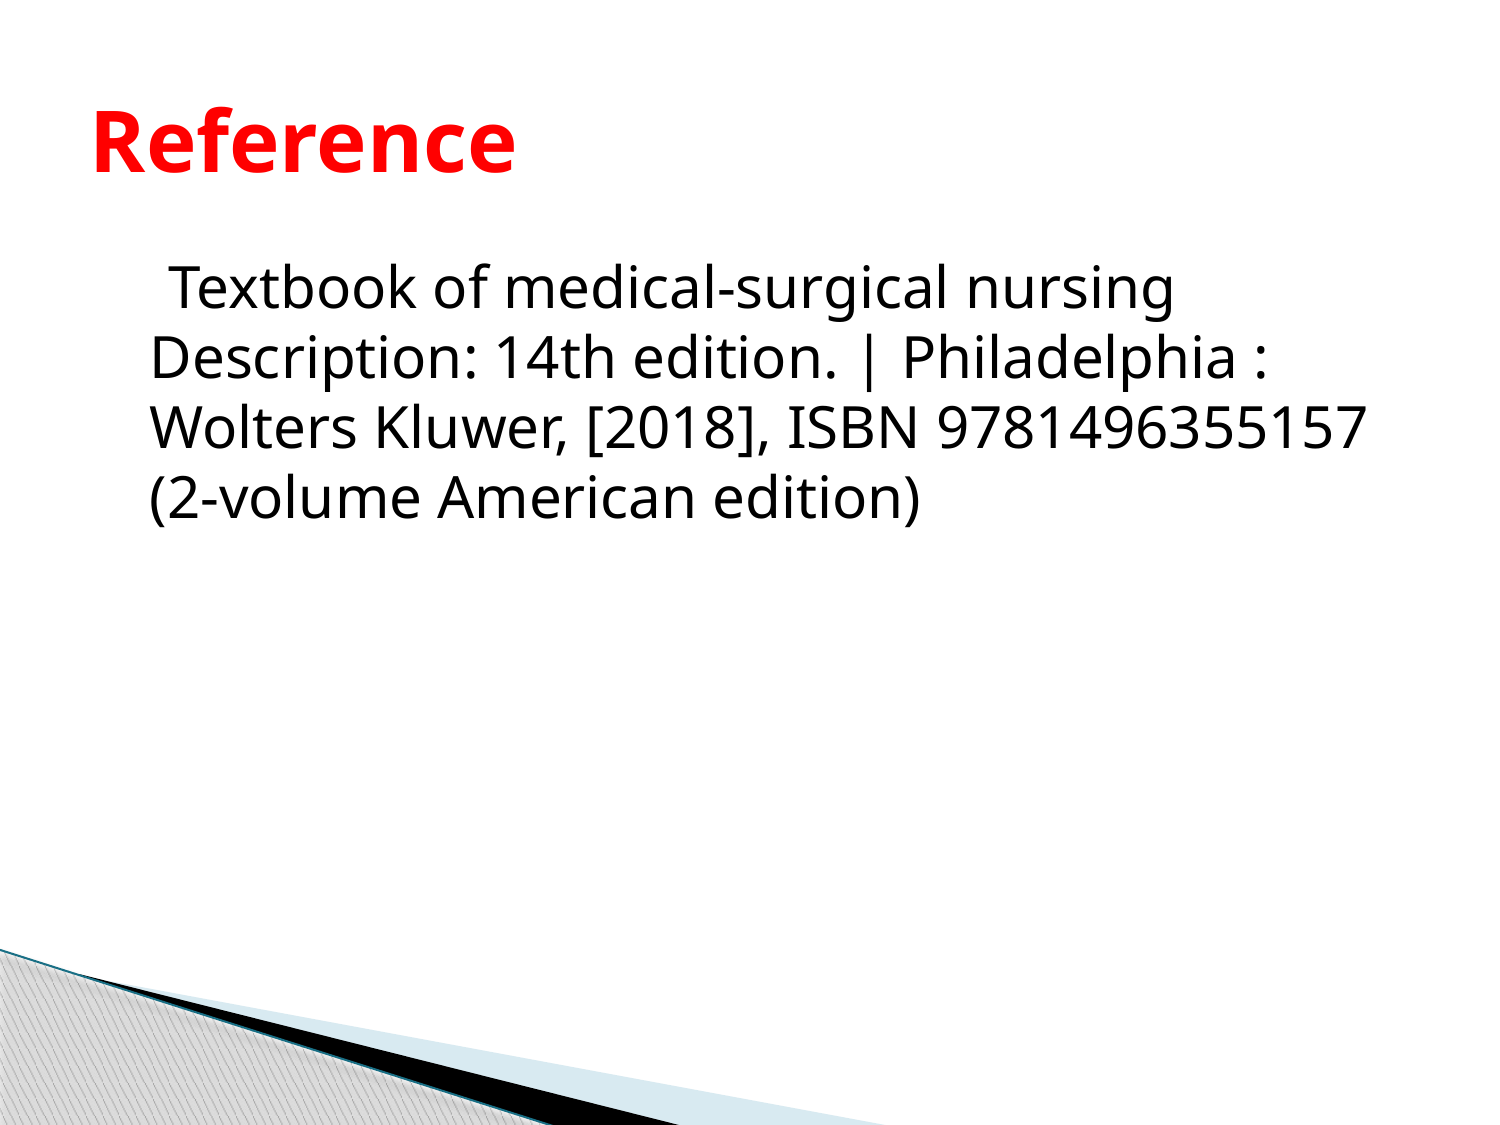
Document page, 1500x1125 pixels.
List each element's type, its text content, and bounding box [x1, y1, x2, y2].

list Textbook of medical-surgical nursing Description: 14th edition. | Philadelphia : Wolters Kluwer, [2018], ISBN 9781496355157 (2-volume American edition) [75, 243, 1425, 1038]
title Reference [75, 45, 1425, 233]
